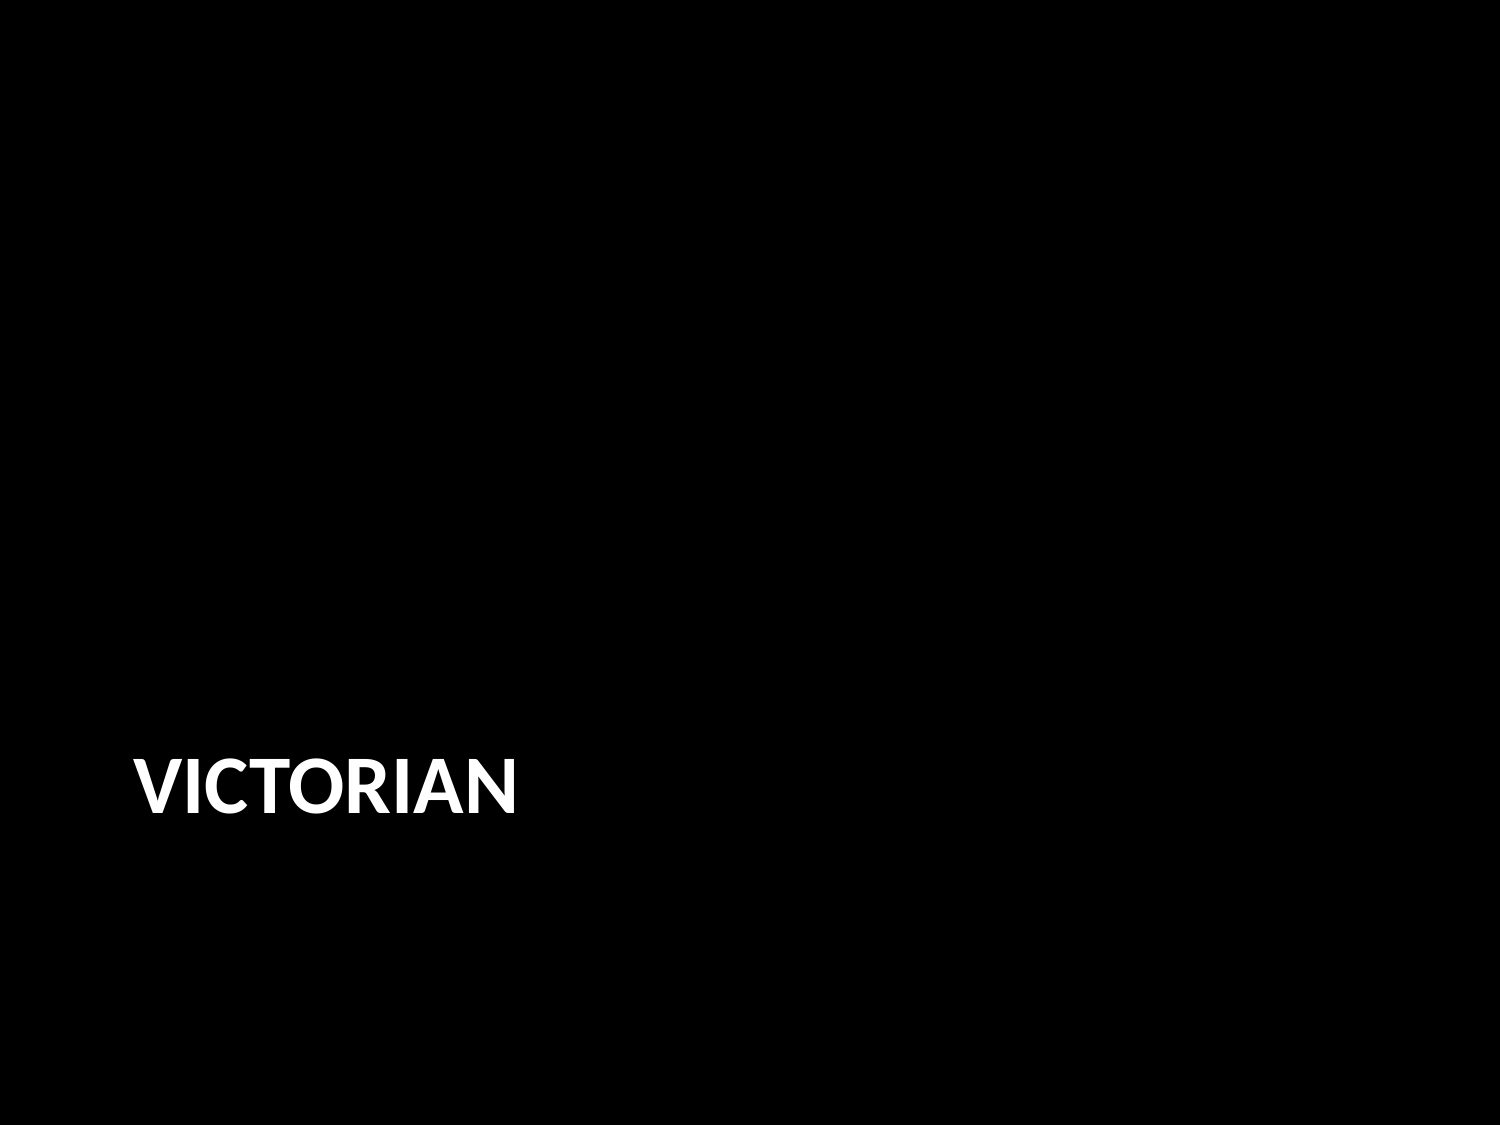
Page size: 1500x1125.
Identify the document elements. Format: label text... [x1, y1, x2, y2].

title victorian [118, 722, 1394, 947]
